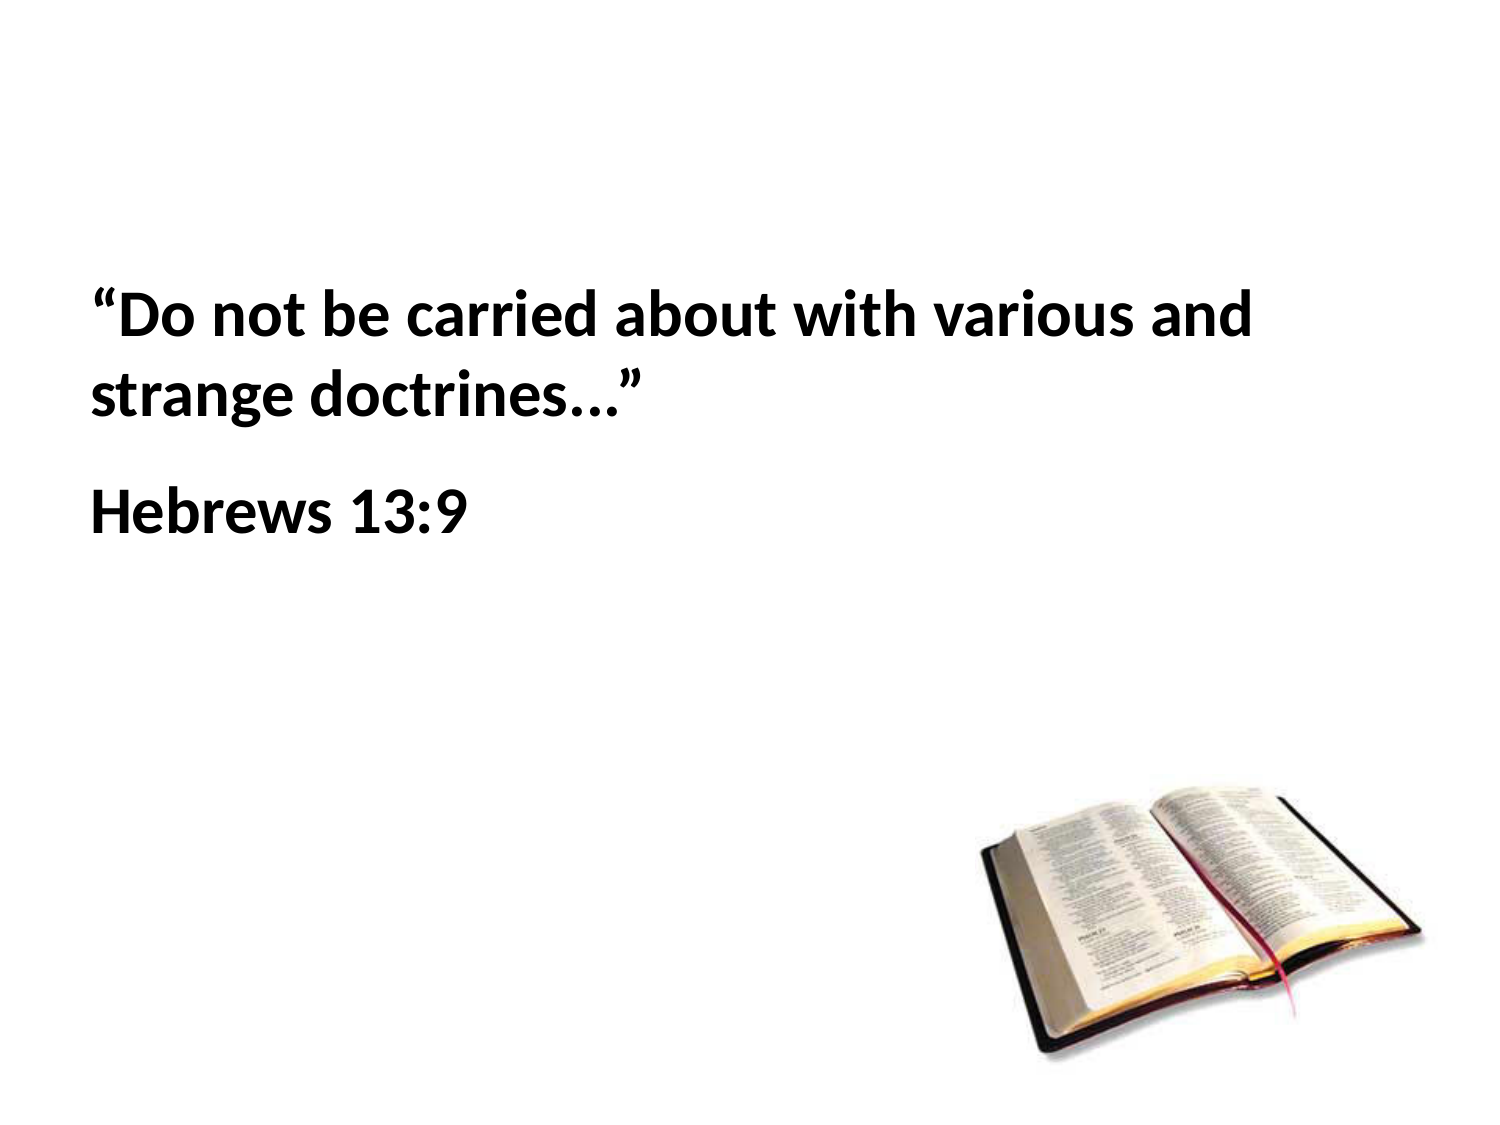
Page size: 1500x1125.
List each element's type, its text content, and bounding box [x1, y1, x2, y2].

picture [974, 774, 1444, 1076]
list “Do not be carried about with various and strange doctrines...” Hebrews 13:9 [75, 262, 1425, 1005]
